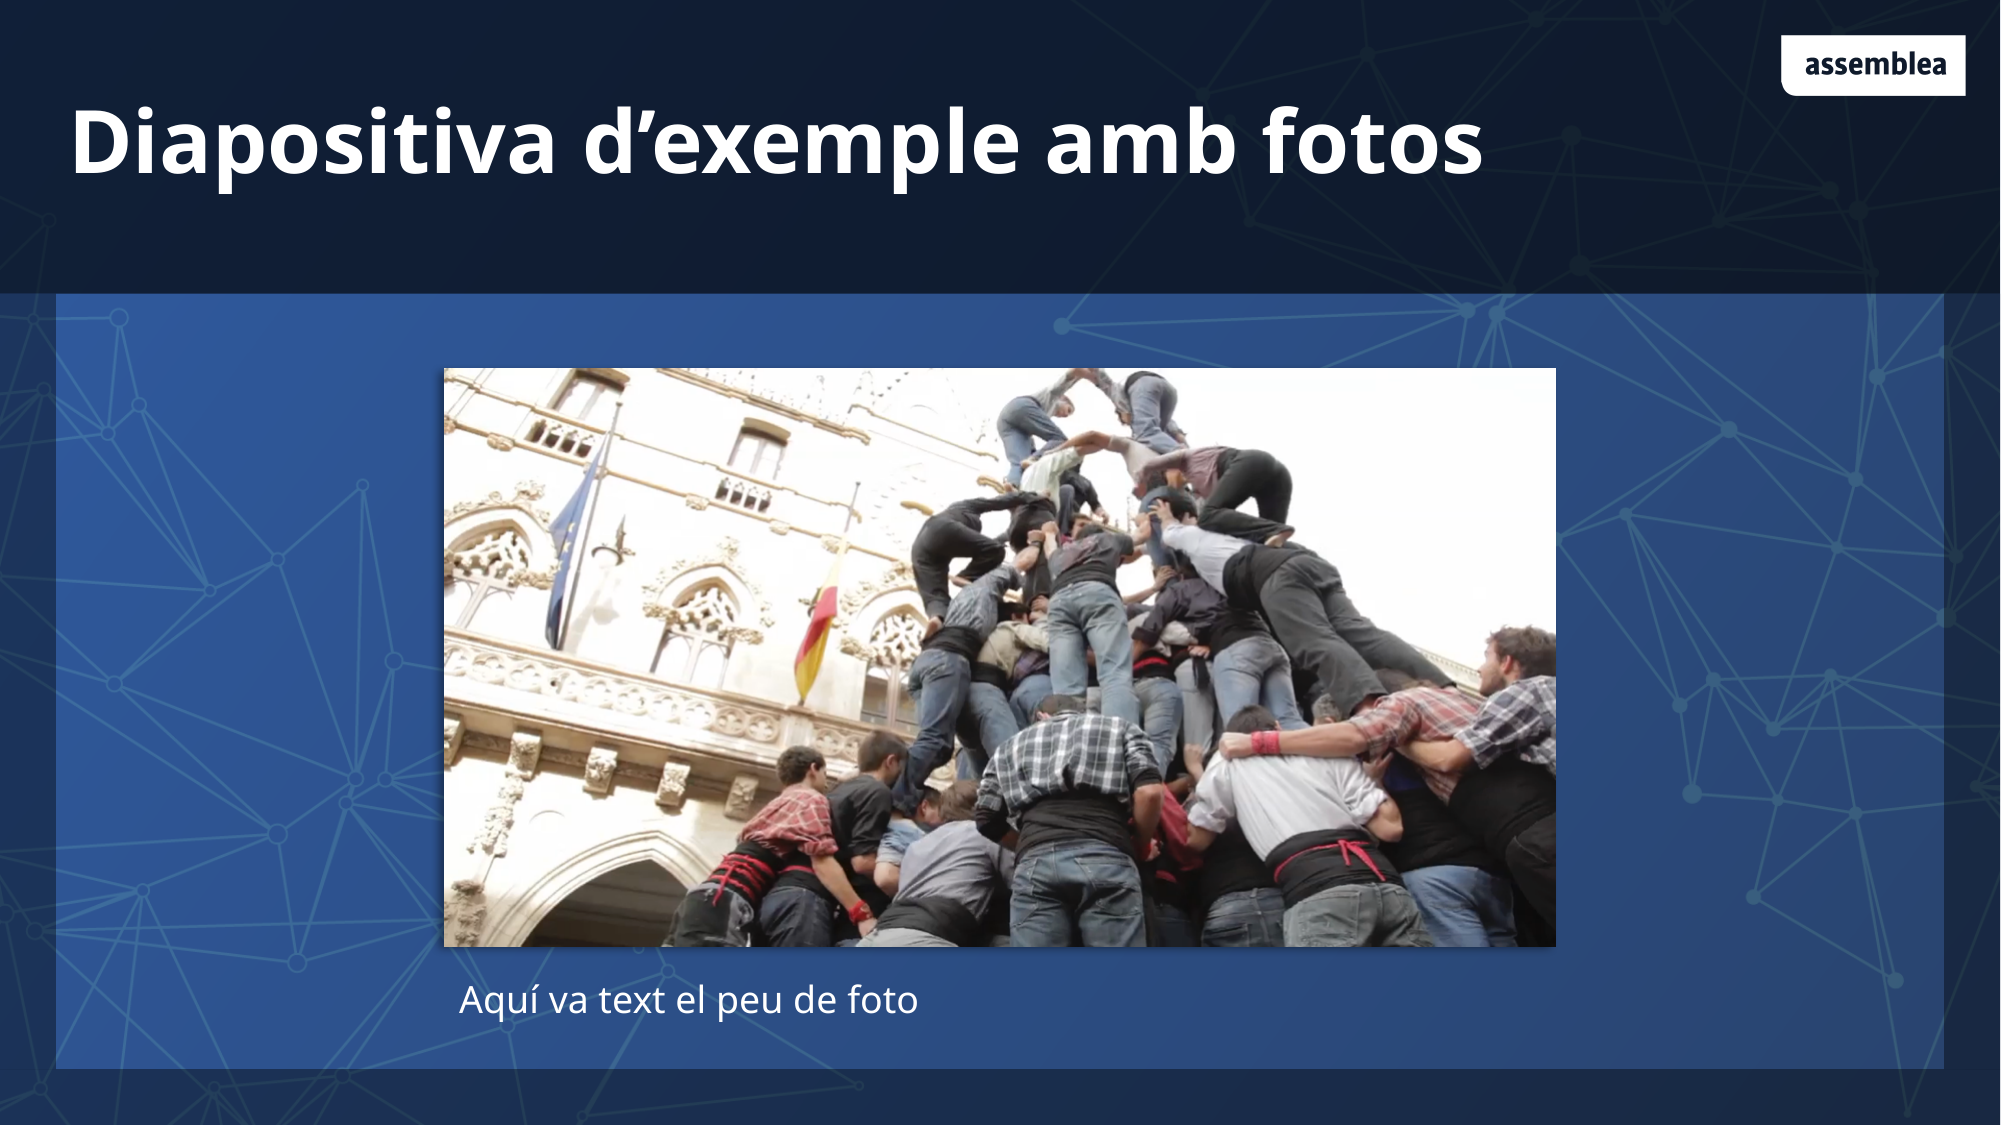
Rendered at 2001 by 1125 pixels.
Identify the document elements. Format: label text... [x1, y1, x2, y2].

picture [0, 0, 2001, 1125]
title Diapositiva d’exemple amb fotos [53, 36, 1725, 254]
text_box Aquí va text el peu de foto [444, 968, 1445, 1029]
